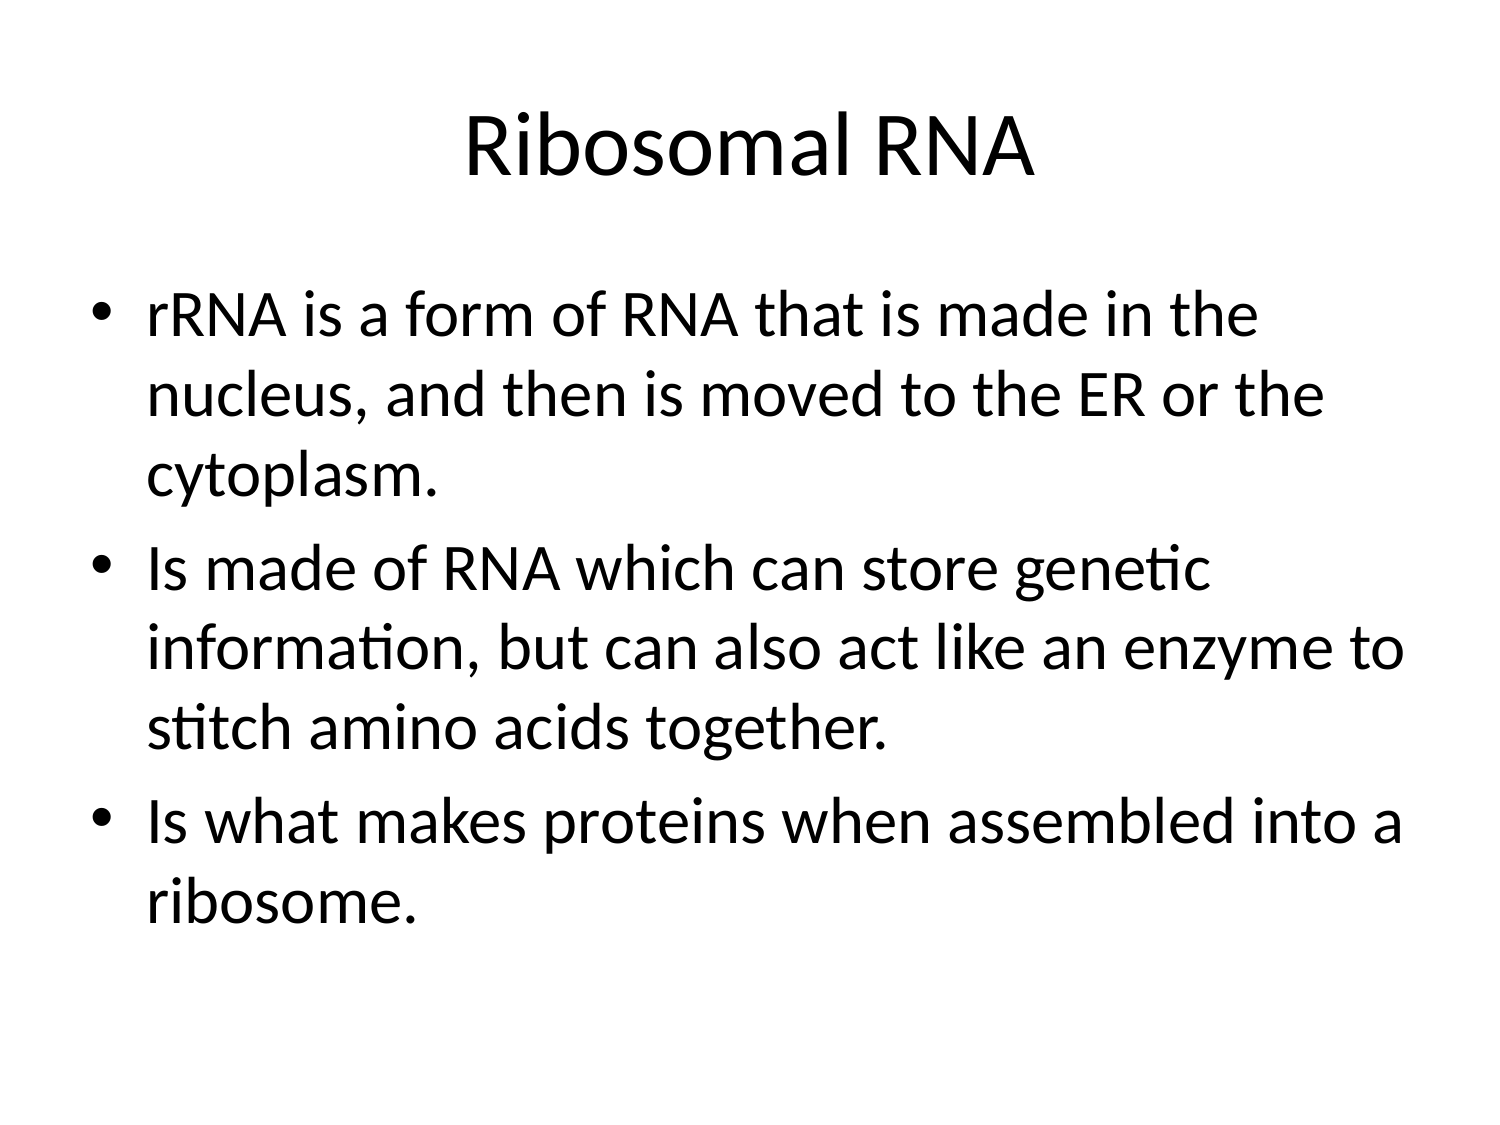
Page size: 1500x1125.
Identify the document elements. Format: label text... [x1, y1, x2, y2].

title Ribosomal RNA [75, 45, 1425, 233]
list rRNA is a form of RNA that is made in the nucleus, and then is moved to the ER or the cytoplasm. Is made of RNA which can store genetic information, but can also act like an enzyme to stitch amino acids together. Is what makes proteins when assembled into a ribosome. [75, 262, 1425, 1005]
